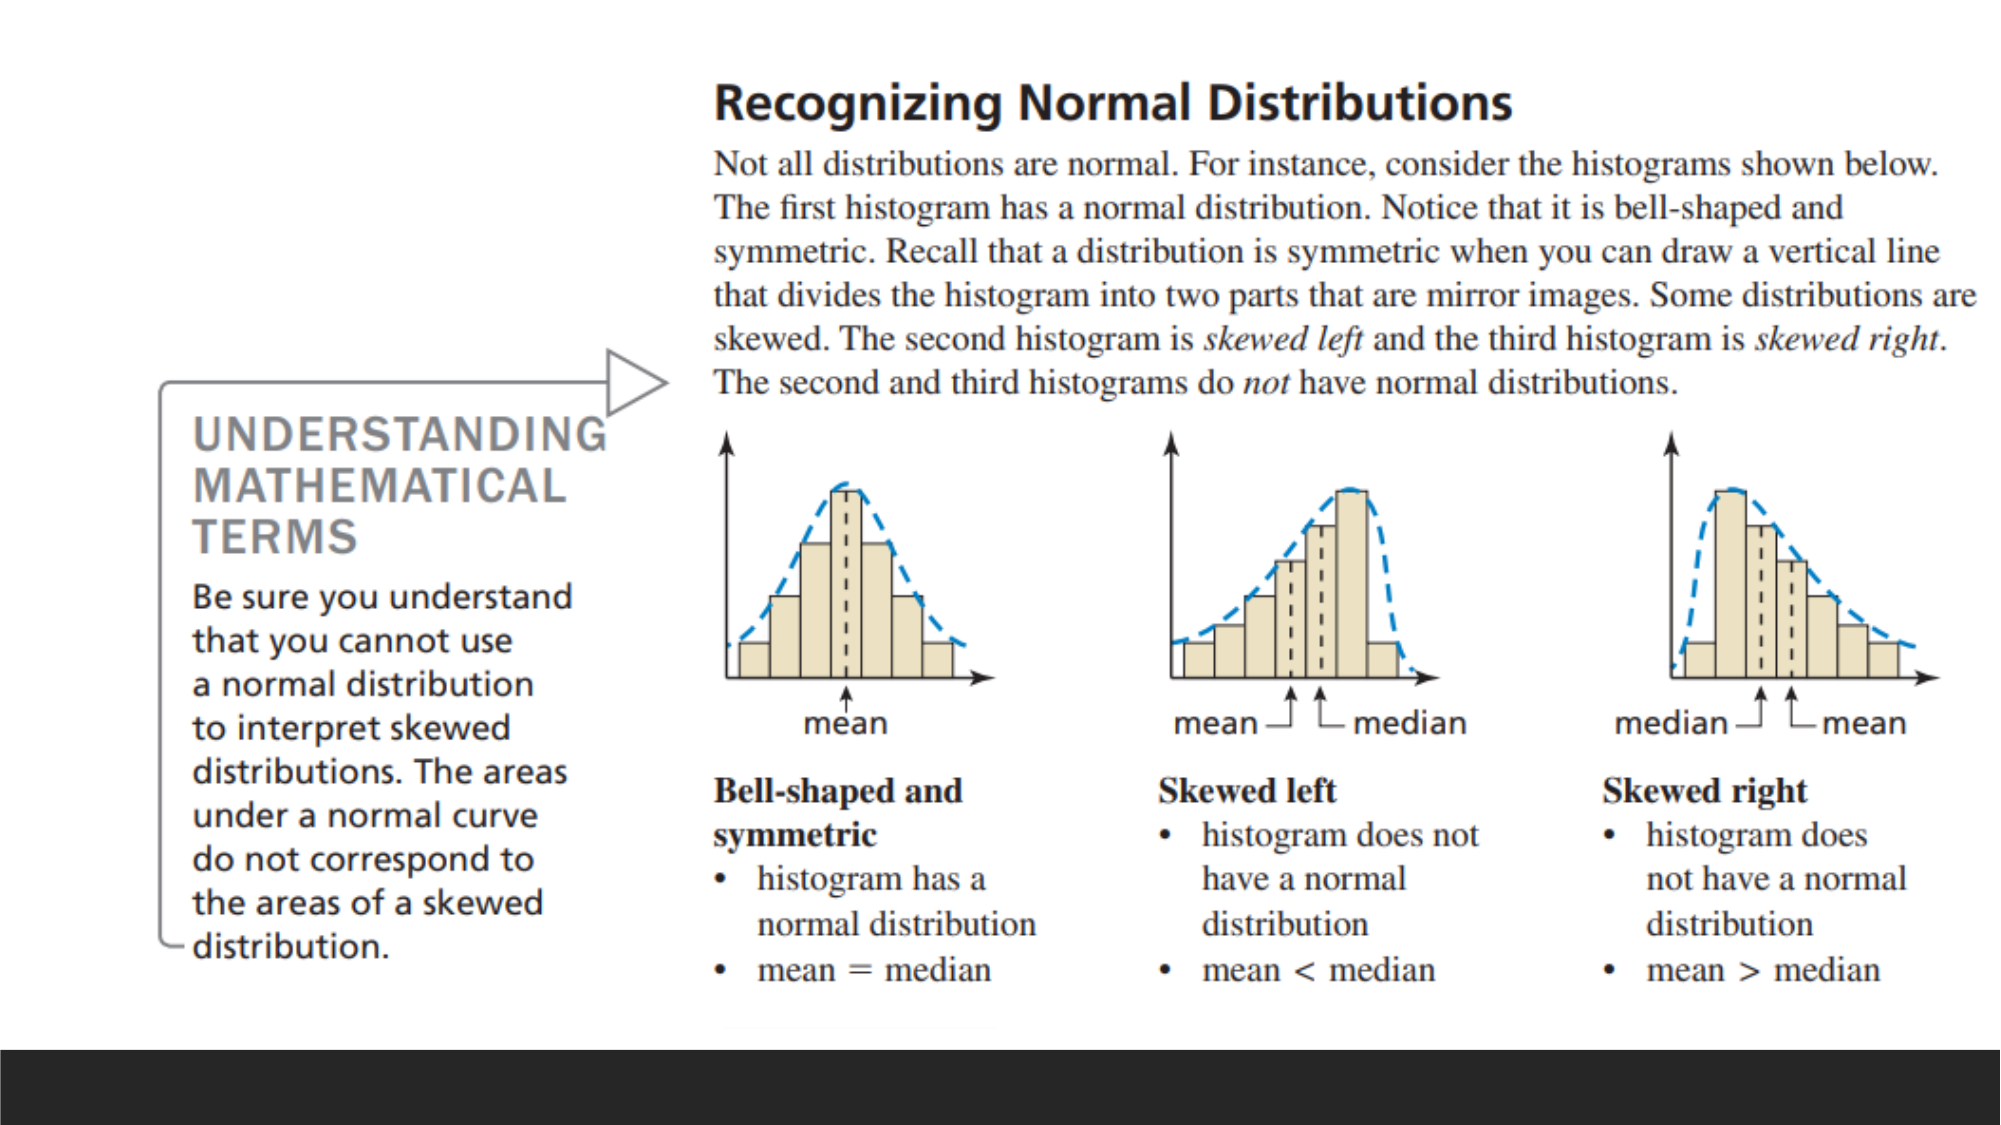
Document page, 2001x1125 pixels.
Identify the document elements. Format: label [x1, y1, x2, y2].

picture [35, 14, 2000, 1029]
